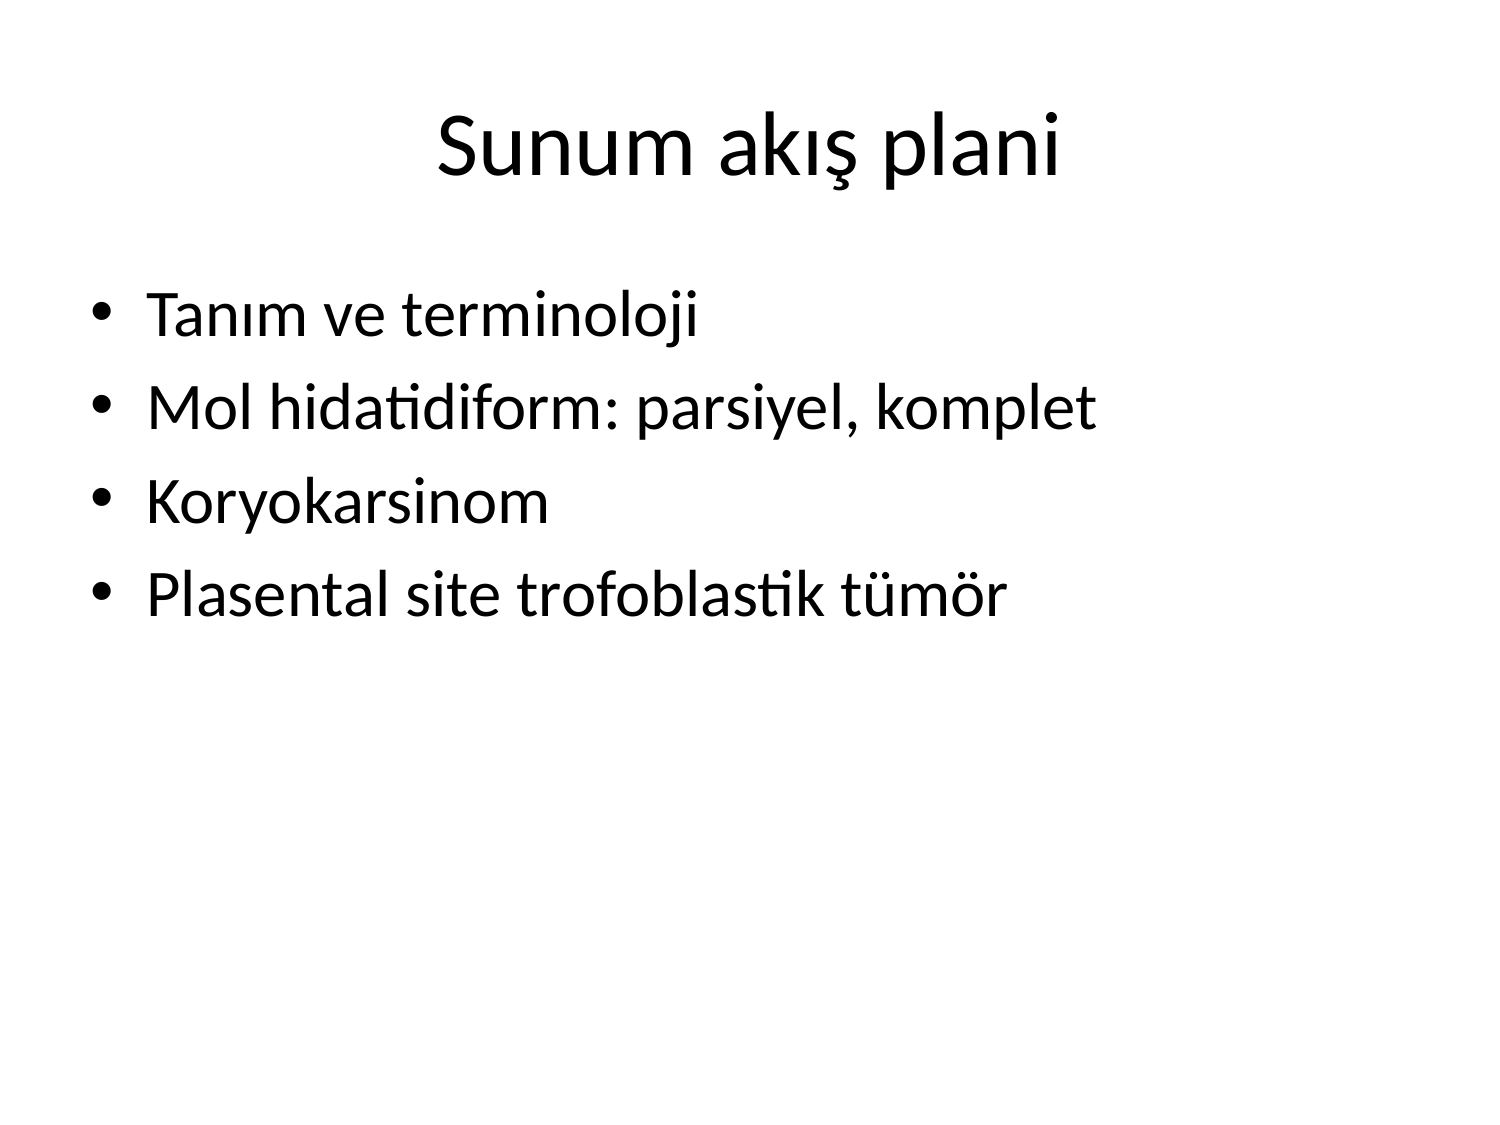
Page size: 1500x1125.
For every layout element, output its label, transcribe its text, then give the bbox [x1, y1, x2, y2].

list Tanım ve terminoloji Mol hidatidiform: parsiyel, komplet Koryokarsinom Plasental site trofoblastik tümör [74, 262, 1426, 1006]
title Sunum akış plani [74, 44, 1426, 233]
